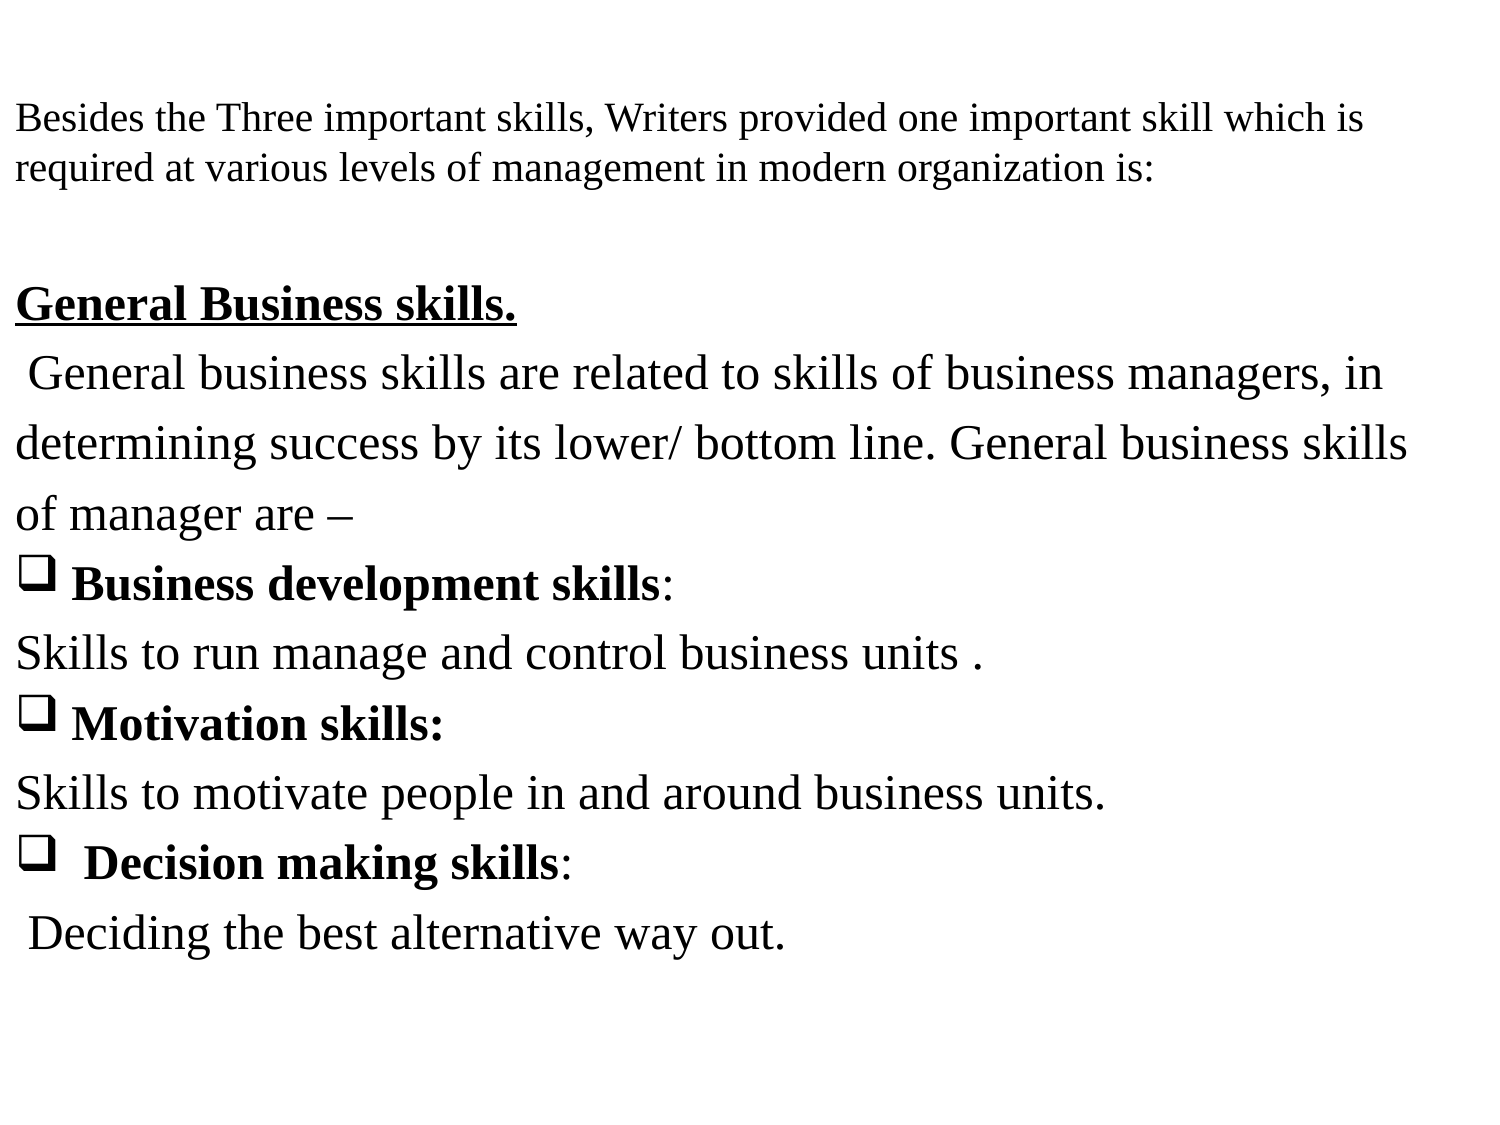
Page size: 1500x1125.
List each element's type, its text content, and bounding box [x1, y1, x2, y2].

list General Business skills. General business skills are related to skills of business managers, in determining success by its lower/ bottom line. General business skills of manager are – Business development skills: Skills to run manage and control business units . Motivation skills: Skills to motivate people in and around business units. Decision making skills: Deciding the best alternative way out. [0, 262, 1500, 1125]
title Besides the Three important skills, Writers provided one important skill which is required at various levels of management in modern organization is: [0, 35, 1421, 245]
